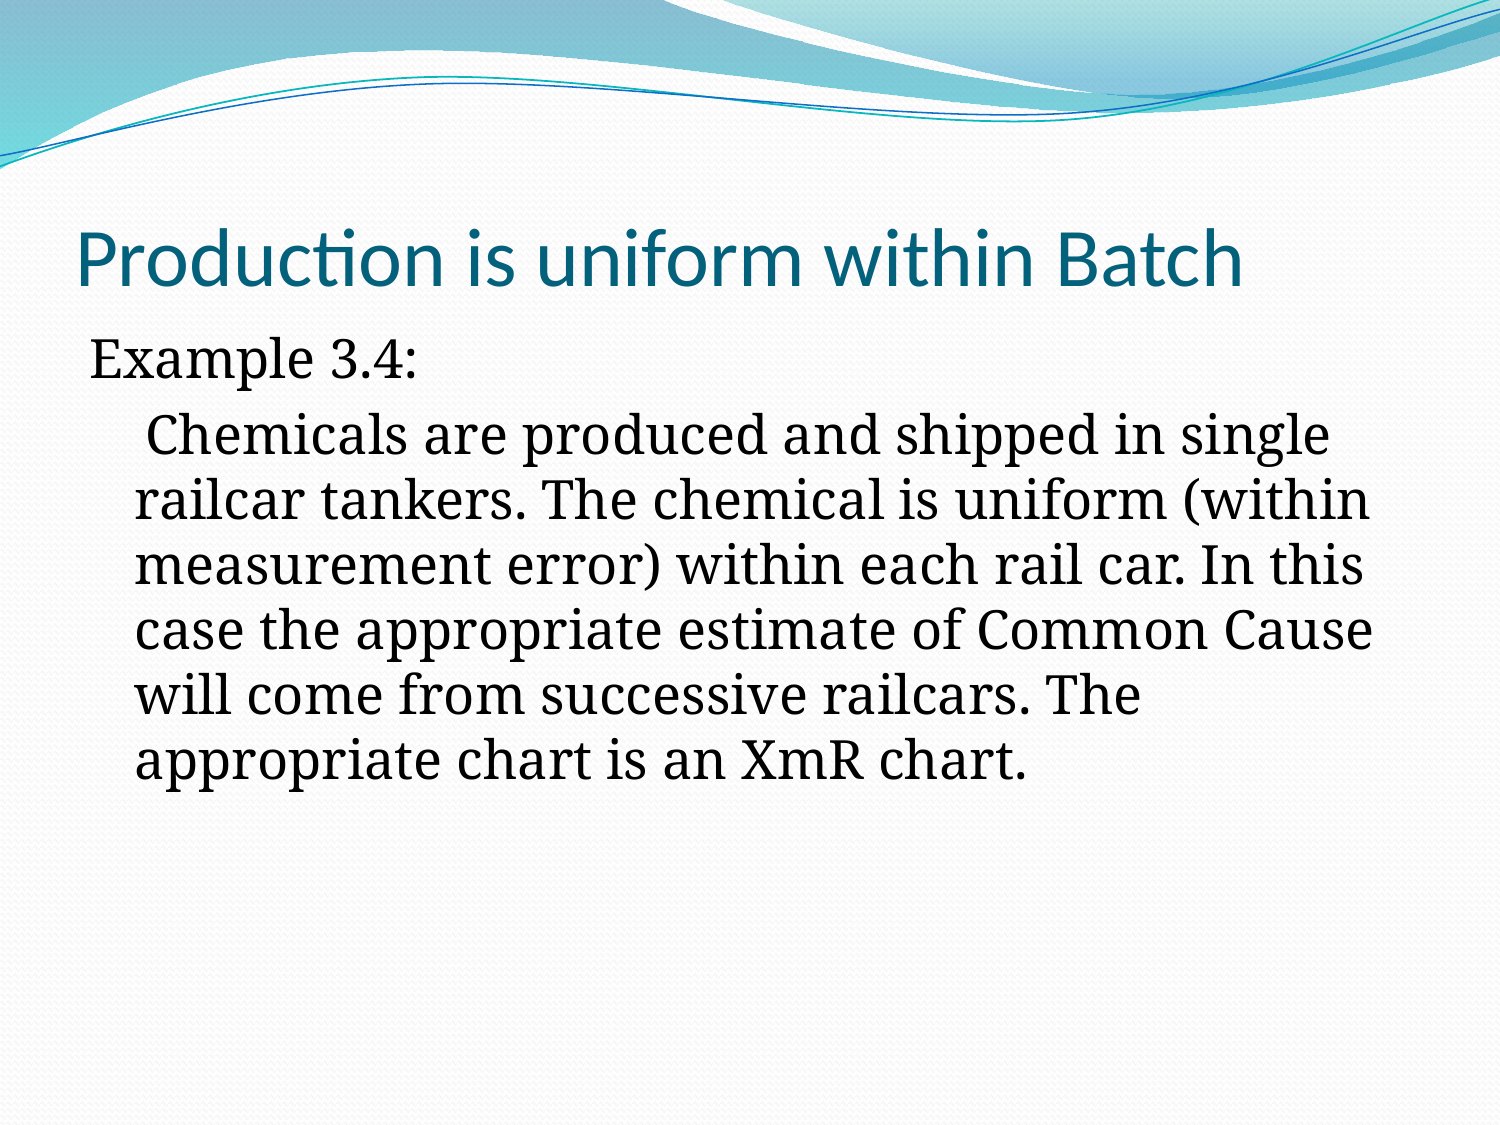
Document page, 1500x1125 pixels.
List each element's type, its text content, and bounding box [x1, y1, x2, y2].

title Production is uniform within Batch [75, 115, 1425, 303]
list Example 3.4: Chemicals are produced and shipped in single railcar tankers. The chemical is uniform (within measurement error) within each rail car. In this case the appropriate estimate of Common Cause will come from successive railcars. The appropriate chart is an XmR chart. [75, 317, 1425, 1038]
